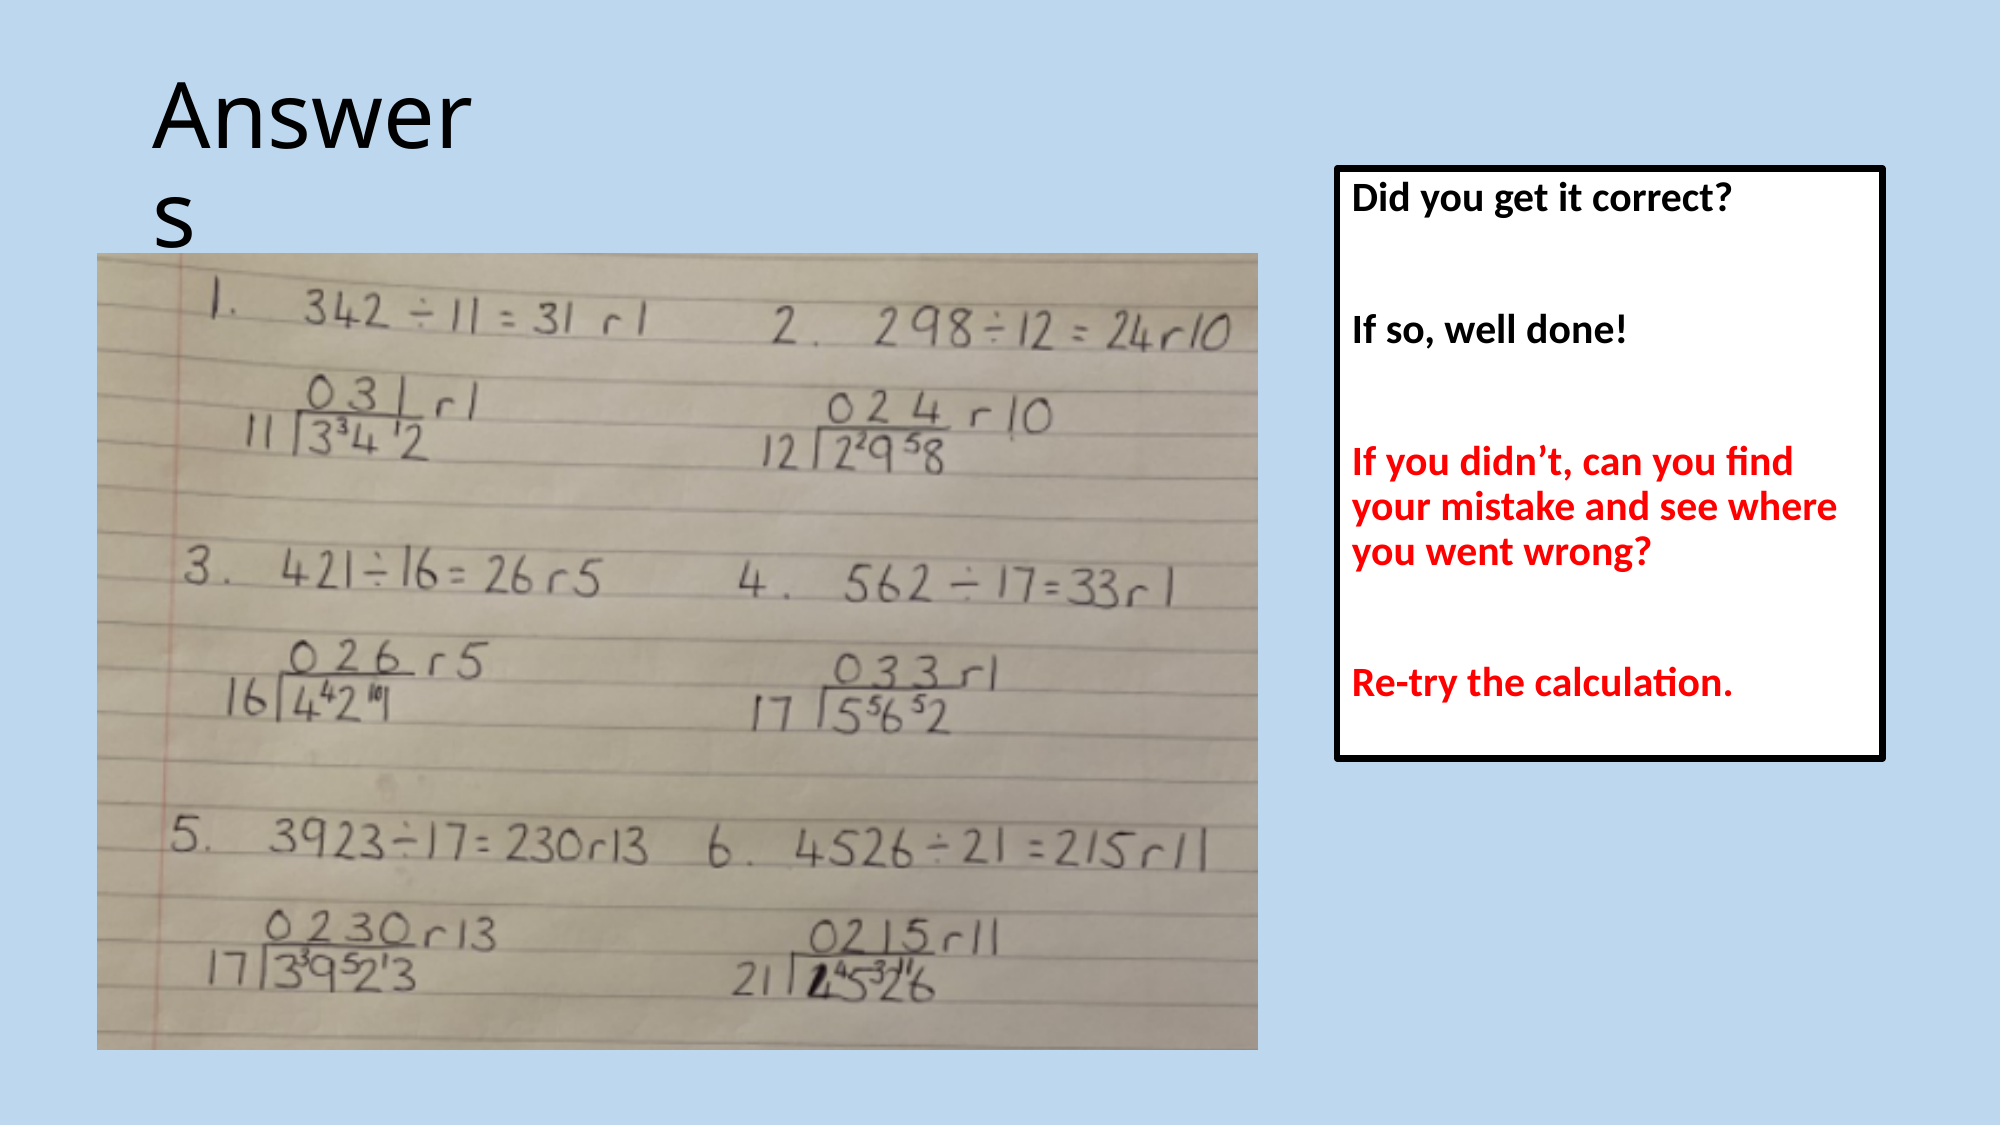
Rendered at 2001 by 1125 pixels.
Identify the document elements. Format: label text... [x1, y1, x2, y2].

text_box Did you get it correct? If so, well done! If you didn’t, can you find your mistake and see where you went wrong? Re-try the calculation. [1337, 168, 1883, 759]
picture [96, 253, 1258, 1050]
title Answers [137, 59, 520, 253]
